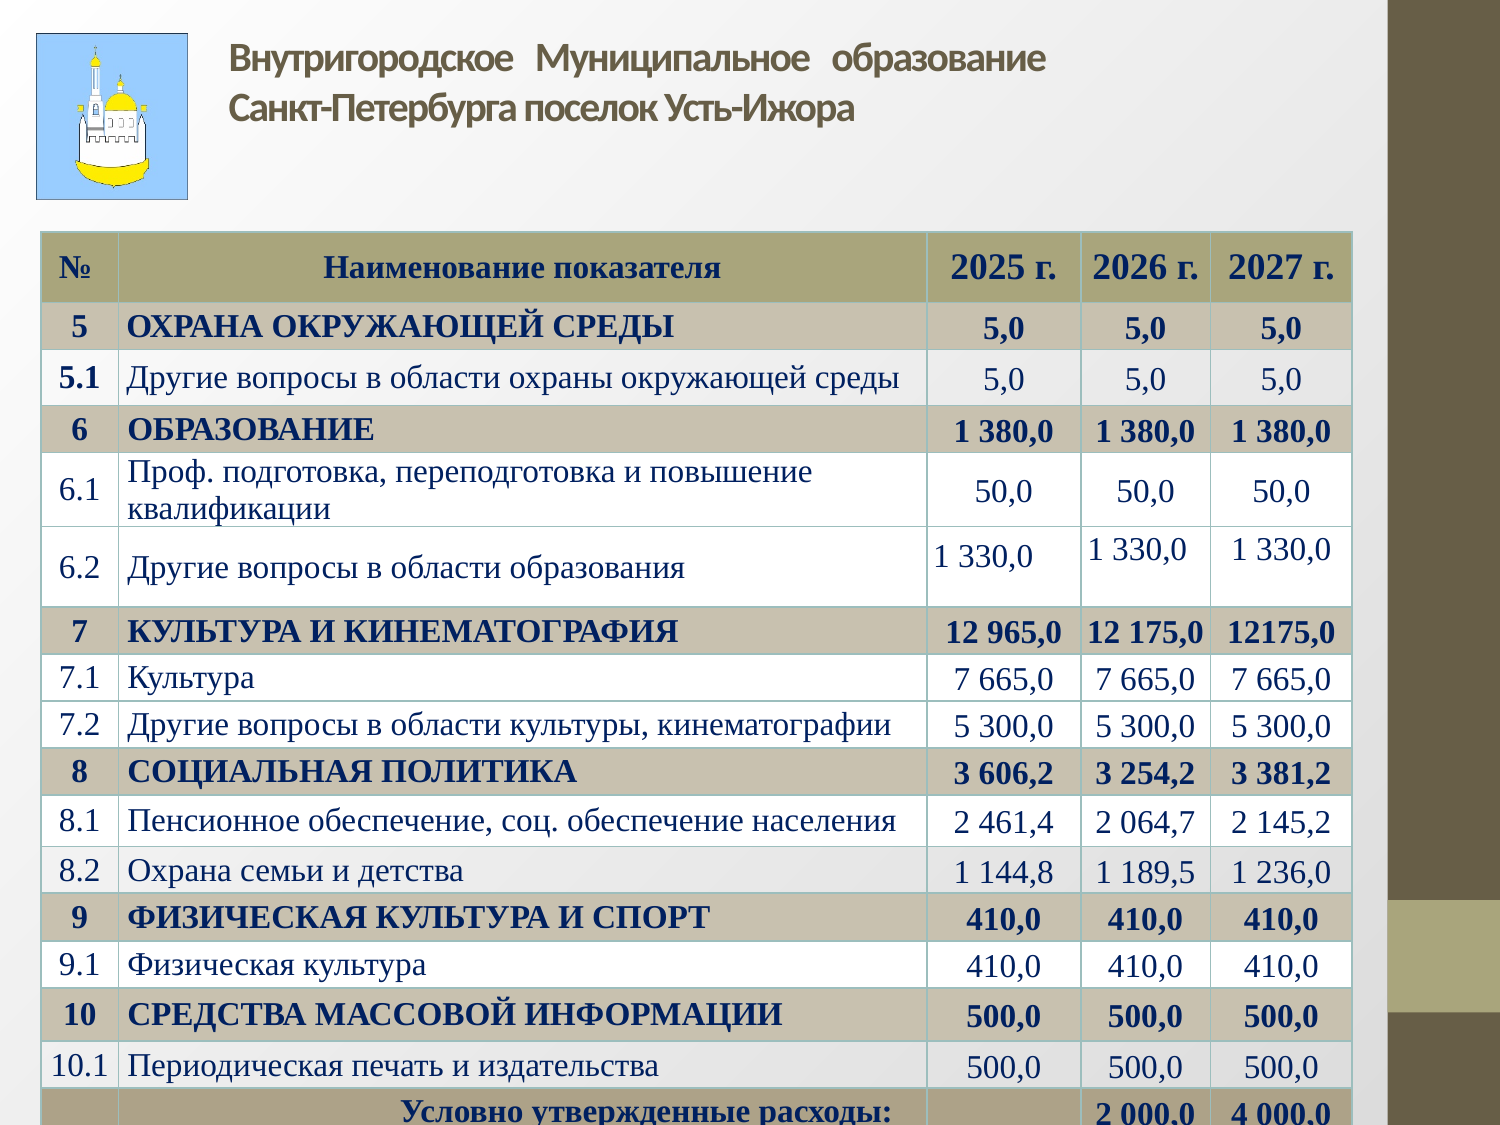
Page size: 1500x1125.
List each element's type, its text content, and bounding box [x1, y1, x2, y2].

table_cell 6.1 [42, 453, 118, 526]
table_cell 8.2 [42, 847, 118, 892]
table_cell 410,0 [1082, 894, 1210, 940]
table_cell 50,0 [1211, 453, 1351, 526]
table_cell ФИЗИЧЕСКАЯ КУЛЬТУРА И СПОРТ [119, 894, 926, 940]
table_cell 1 330,0 [928, 527, 1080, 606]
table_cell 500,0 [1082, 989, 1210, 1040]
table_cell 500,0 [928, 1042, 1080, 1087]
table_cell 2 145,2 [1211, 796, 1351, 846]
table_cell 8 [42, 749, 118, 794]
table_cell 4 000,0 [1211, 1089, 1351, 1125]
table_cell Пенсионное обеспечение, соц. обеспечение населения [119, 796, 926, 846]
table_cell Физическая культура [119, 942, 926, 987]
table_cell 2 461,4 [928, 796, 1080, 846]
table_cell 5,0 [1082, 303, 1210, 349]
table_cell 3 254,2 [1082, 749, 1210, 794]
table_cell 7 665,0 [1082, 655, 1210, 700]
table_cell СОЦИАЛЬНАЯ ПОЛИТИКА [119, 749, 926, 794]
table_header 2025 г. [928, 233, 1080, 302]
table_header № [42, 233, 118, 302]
table_cell 2 064,7 [1082, 796, 1210, 846]
table_cell 3 606,2 [928, 749, 1080, 794]
table_cell 410,0 [928, 942, 1080, 987]
table_cell 5,0 [1082, 350, 1210, 405]
table_cell 1 380,0 [928, 406, 1080, 452]
table_cell СРЕДСТВА МАССОВОЙ ИНФОРМАЦИИ [119, 989, 926, 1040]
table_cell 6.2 [42, 527, 118, 606]
table_cell 5 300,0 [1211, 702, 1351, 747]
table_cell Периодическая печать и издательства [119, 1042, 926, 1087]
table_cell 8.1 [42, 796, 118, 846]
table_cell 12 965,0 [928, 608, 1080, 653]
text_box [0, 0, 1371, 232]
table_cell 1 330,0 [1082, 527, 1210, 606]
table_cell 9.1 [42, 942, 118, 987]
table_cell 500,0 [1211, 1042, 1351, 1087]
table_cell 5,0 [928, 303, 1080, 349]
table_cell 7.2 [42, 702, 118, 747]
table_cell Проф. подготовка, переподготовка и повышение квалификации [119, 453, 926, 526]
table_cell 1 189,5 [1082, 847, 1210, 892]
table_cell 50,0 [1082, 453, 1210, 526]
table_cell 2 000,0 [1082, 1089, 1210, 1125]
table_cell 410,0 [928, 894, 1080, 940]
table_cell 5,0 [928, 350, 1080, 405]
table_cell Другие вопросы в области образования [119, 527, 926, 606]
table_cell 10 [42, 989, 118, 1040]
table_cell Другие вопросы в области охраны окружающей среды [119, 350, 926, 405]
table_cell 500,0 [1211, 989, 1351, 1040]
table_cell 5,0 [1211, 350, 1351, 405]
table_cell 410,0 [1211, 942, 1351, 987]
table_cell 10.1 [42, 1042, 118, 1087]
table_cell 5 300,0 [1082, 702, 1210, 747]
table_cell 5 300,0 [928, 702, 1080, 747]
table_cell 1 330,0 [1211, 527, 1351, 606]
table_header 2026 г. [1082, 233, 1210, 302]
table_cell 500,0 [1082, 1042, 1210, 1087]
table_cell ОБРАЗОВАНИЕ [119, 406, 926, 452]
table_cell 5,0 [1211, 303, 1351, 349]
table_cell 5.1 [42, 350, 118, 405]
table_cell 50,0 [928, 453, 1080, 526]
table_cell 7 665,0 [1211, 655, 1351, 700]
table_cell 7.1 [42, 655, 118, 700]
table_cell [42, 1089, 118, 1125]
table_cell 500,0 [928, 989, 1080, 1040]
table_cell 9 [42, 894, 118, 940]
picture [36, 33, 188, 201]
table_cell ОХРАНА ОКРУЖАЮЩЕЙ СРЕДЫ [119, 303, 926, 349]
table_cell Охрана семьи и детства [119, 847, 926, 892]
text_box [75, 19, 1400, 327]
table_cell Условно утвержденные расходы: [119, 1089, 926, 1125]
table_header Наименование показателя [119, 233, 926, 302]
table_cell Другие вопросы в области культуры, кинематографии [119, 702, 926, 747]
table_cell 12 175,0 [1082, 608, 1210, 653]
table_cell [928, 1089, 1080, 1125]
table_cell 1 144,8 [928, 847, 1080, 892]
table_cell 410,0 [1211, 894, 1351, 940]
table_cell 1 380,0 [1082, 406, 1210, 452]
table_cell 410,0 [1082, 942, 1210, 987]
table_cell 3 381,2 [1211, 749, 1351, 794]
table_cell 7 665,0 [928, 655, 1080, 700]
table_cell 1 380,0 [1211, 406, 1351, 452]
table_cell 5 [42, 303, 118, 349]
table_cell 6 [42, 406, 118, 452]
table_cell КУЛЬТУРА И КИНЕМАТОГРАФИЯ [119, 608, 926, 653]
table_cell 12175,0 [1211, 608, 1351, 653]
table_cell 7 [42, 608, 118, 653]
table_cell 1 236,0 [1211, 847, 1351, 892]
table_header 2027 г. [1211, 233, 1351, 302]
table_cell Культура [119, 655, 926, 700]
